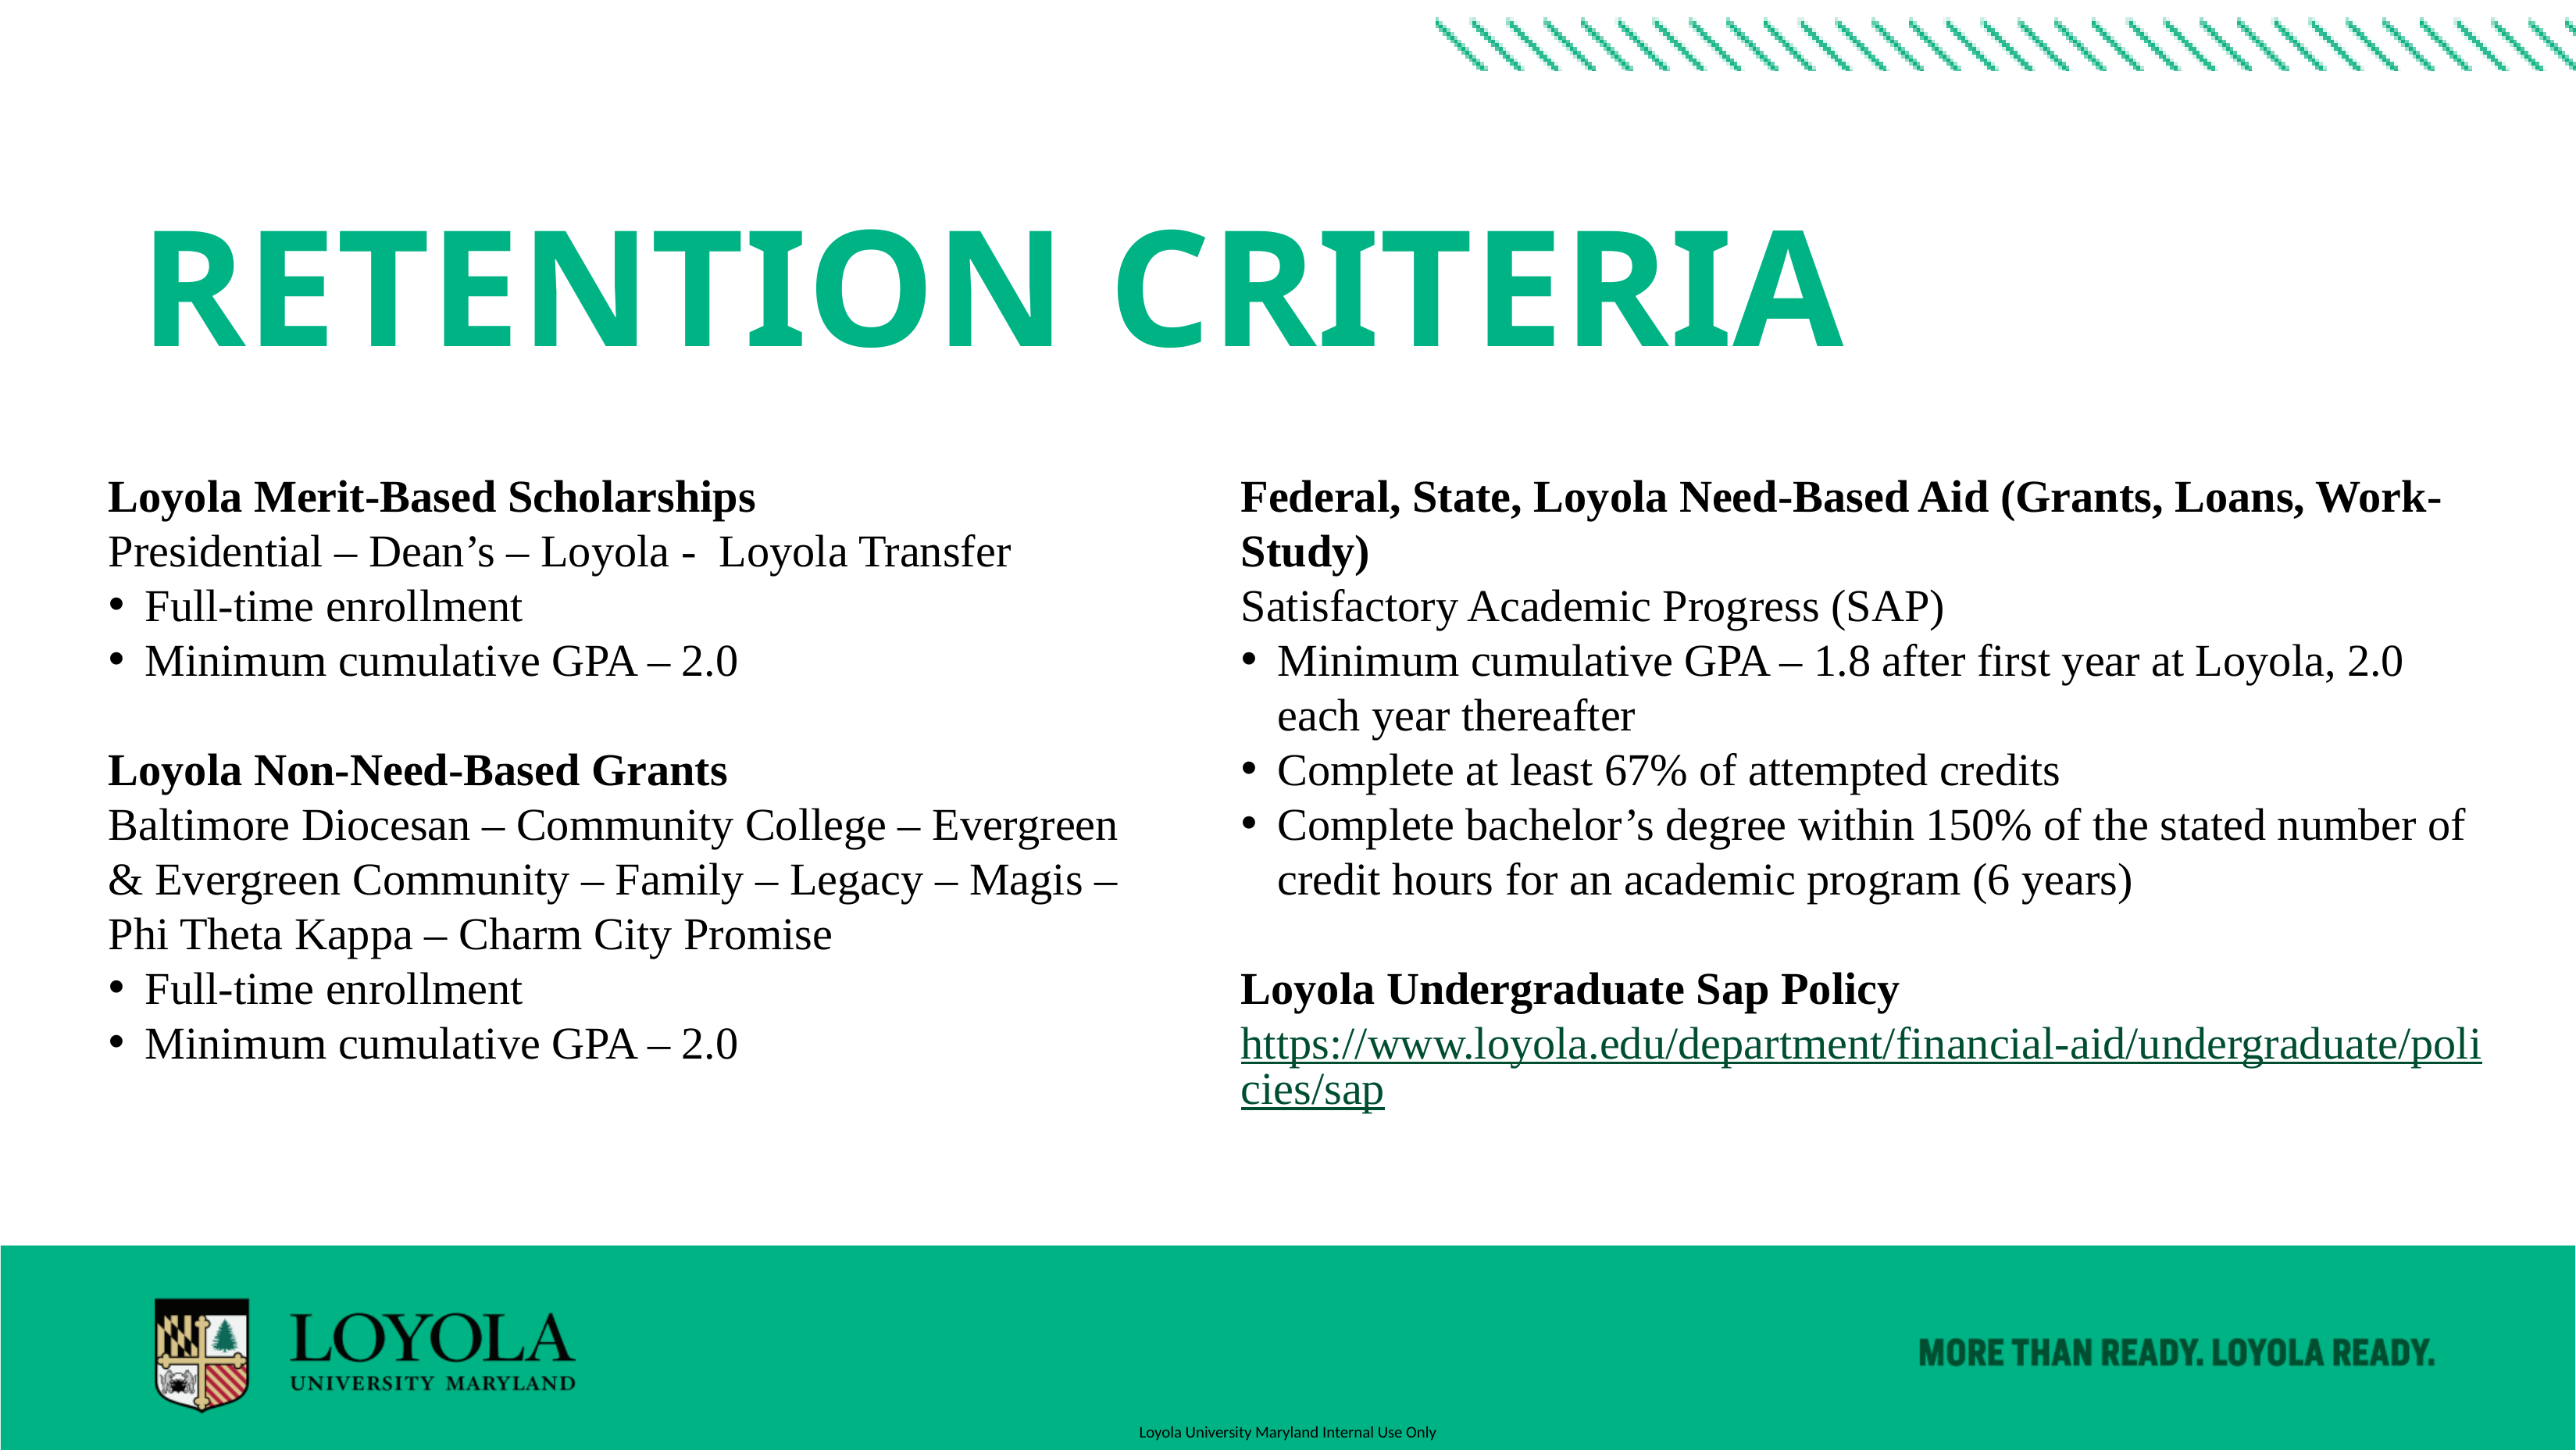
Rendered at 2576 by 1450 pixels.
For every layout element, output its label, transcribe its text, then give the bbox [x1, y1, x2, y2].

list Federal, State, Loyola Need-Based Aid (Grants, Loans, Work-Study) Satisfactory Academic Progress (SAP) Minimum cumulative GPA – 1.8 after first year at Loyola, 2.0 each year thereafter Complete at least 67% of attempted credits Complete bachelor’s degree within 150% of the stated number of credit hours for an academic program (6 years) Loyola Undergraduate Sap Policy https://www.loyola.edu/department/financial-aid/undergraduate/policies/sap [1229, 461, 2496, 1119]
list Loyola Merit-Based Scholarships Presidential – Dean’s – Loyola - Loyola Transfer Full-time enrollment Minimum cumulative GPA – 2.0 Loyola Non-Need-Based Grants Baltimore Diocesan – Community College – Evergreen & Evergreen Community – Family – Legacy – Magis – Phi Theta Kappa – Charm City Promise Full-time enrollment Minimum cumulative GPA – 2.0 [96, 461, 1149, 1119]
title Retention criteria [128, 193, 2447, 384]
